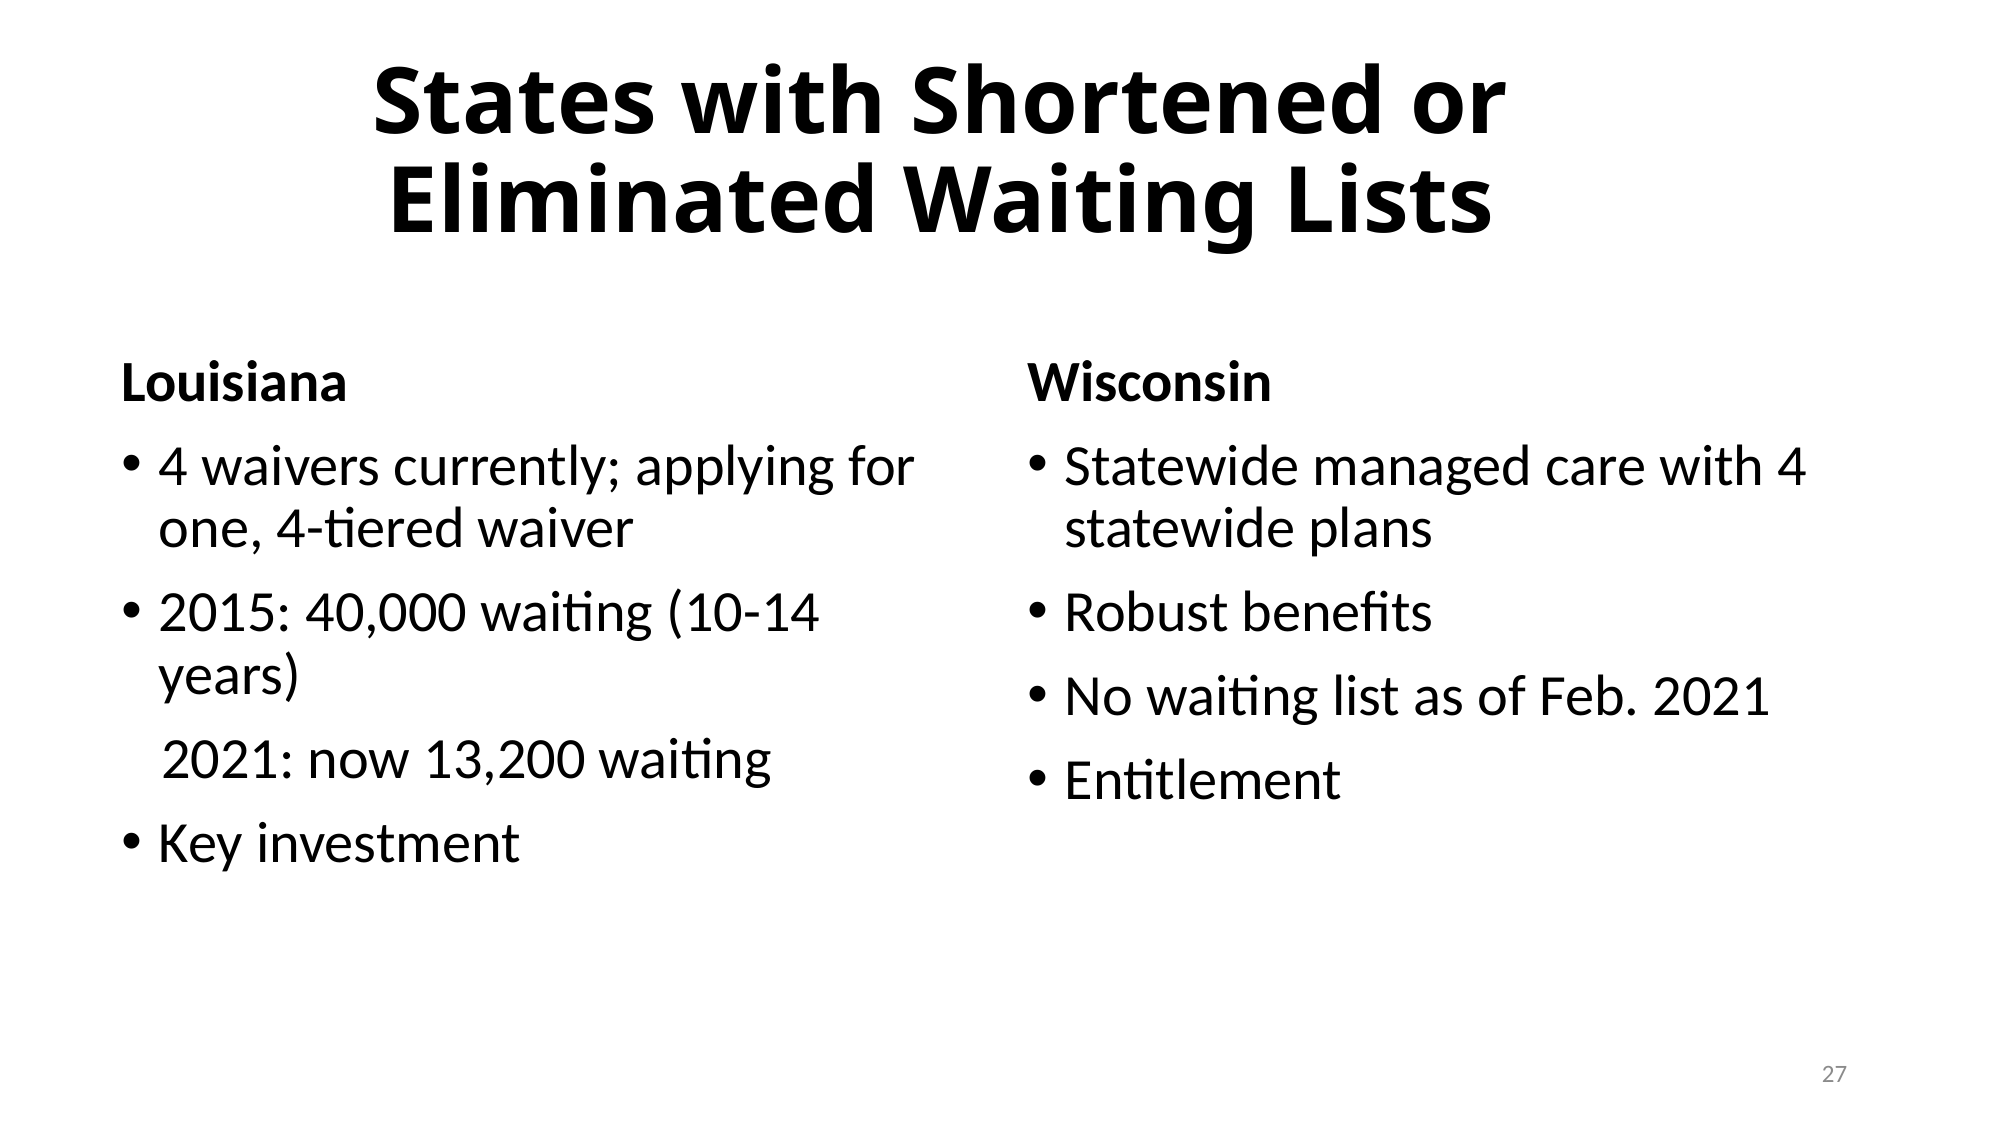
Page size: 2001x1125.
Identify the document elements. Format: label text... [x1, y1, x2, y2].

list Wisconsin Statewide managed care with 4 statewide plans Robust benefits No waiting list as of Feb. 2021 Entitlement [1012, 343, 1863, 948]
slide_number 27 [1412, 1042, 1863, 1103]
title States with Shortened or Eliminated Waiting Lists [342, 44, 1540, 263]
list Louisiana 4 waivers currently; applying for one, 4-tiered waiver 2015: 40,000 waiting (10-14 years) 2021: now 13,200 waiting Key investment [106, 343, 953, 948]
